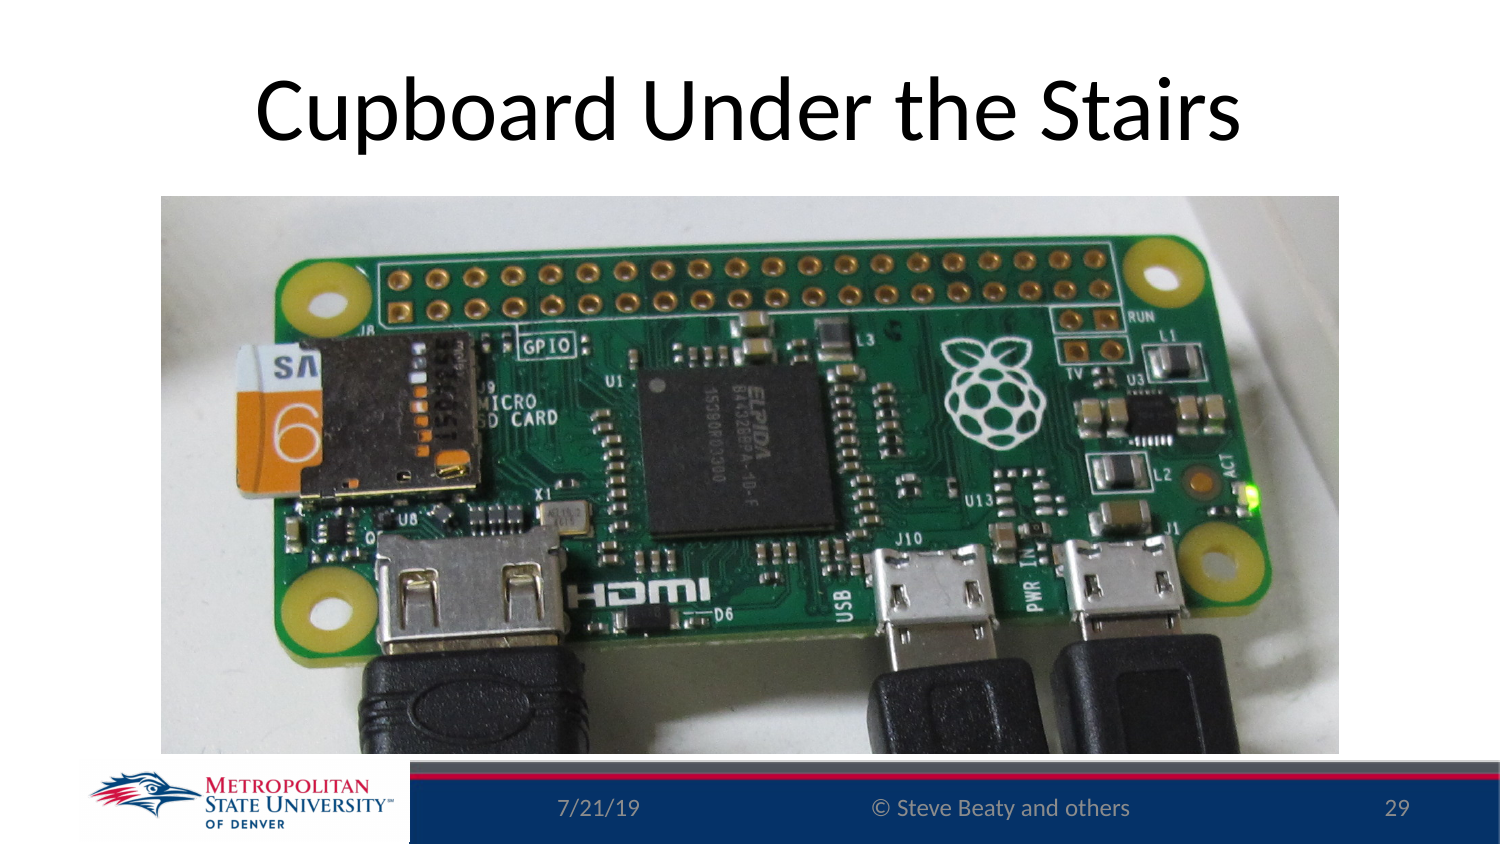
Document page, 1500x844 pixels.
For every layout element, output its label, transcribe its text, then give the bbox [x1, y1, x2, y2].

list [161, 196, 1339, 754]
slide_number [542, 776, 686, 836]
title Cupboard Under the Stairs [75, 33, 1425, 175]
slide_number 29 [1316, 776, 1425, 837]
footer © Steve Beaty and others [729, 776, 1272, 837]
picture [79, 759, 1500, 844]
